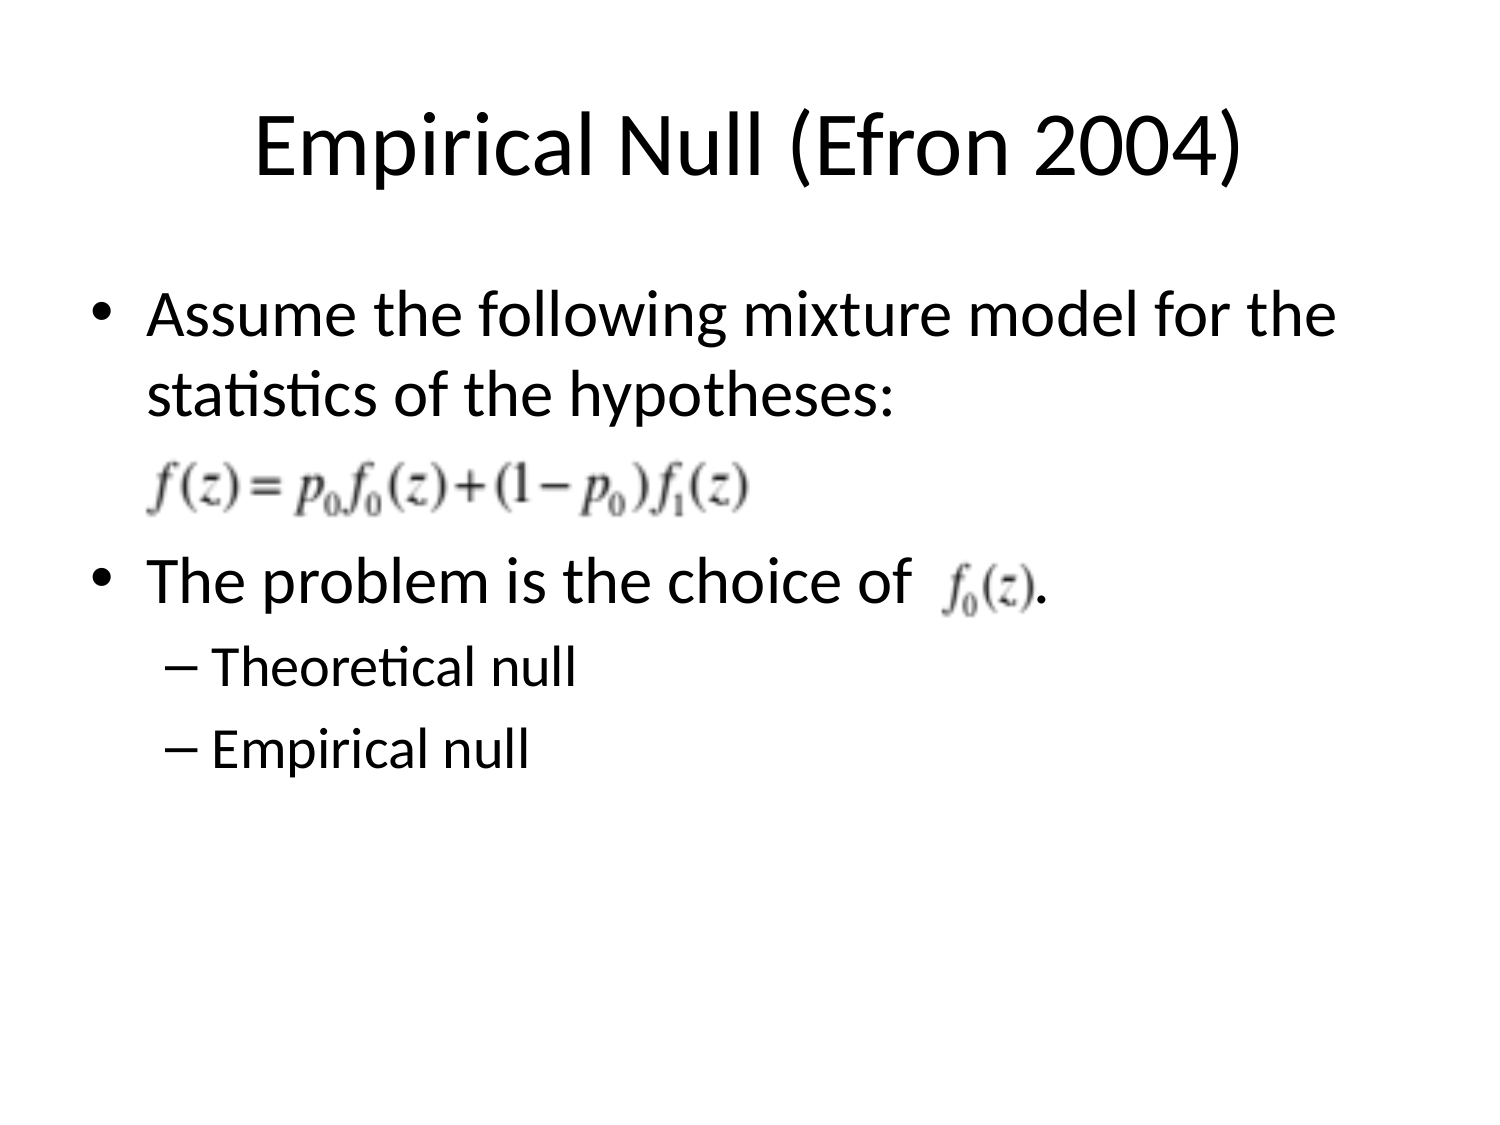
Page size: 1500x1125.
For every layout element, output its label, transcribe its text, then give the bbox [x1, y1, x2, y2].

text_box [140, 449, 751, 526]
list Assume the following mixture model for the statistics of the hypotheses: The problem is the choice of . Theoretical null Empirical null [75, 262, 1425, 1005]
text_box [937, 551, 1038, 626]
title Empirical Null (Efron 2004) [75, 45, 1425, 233]
